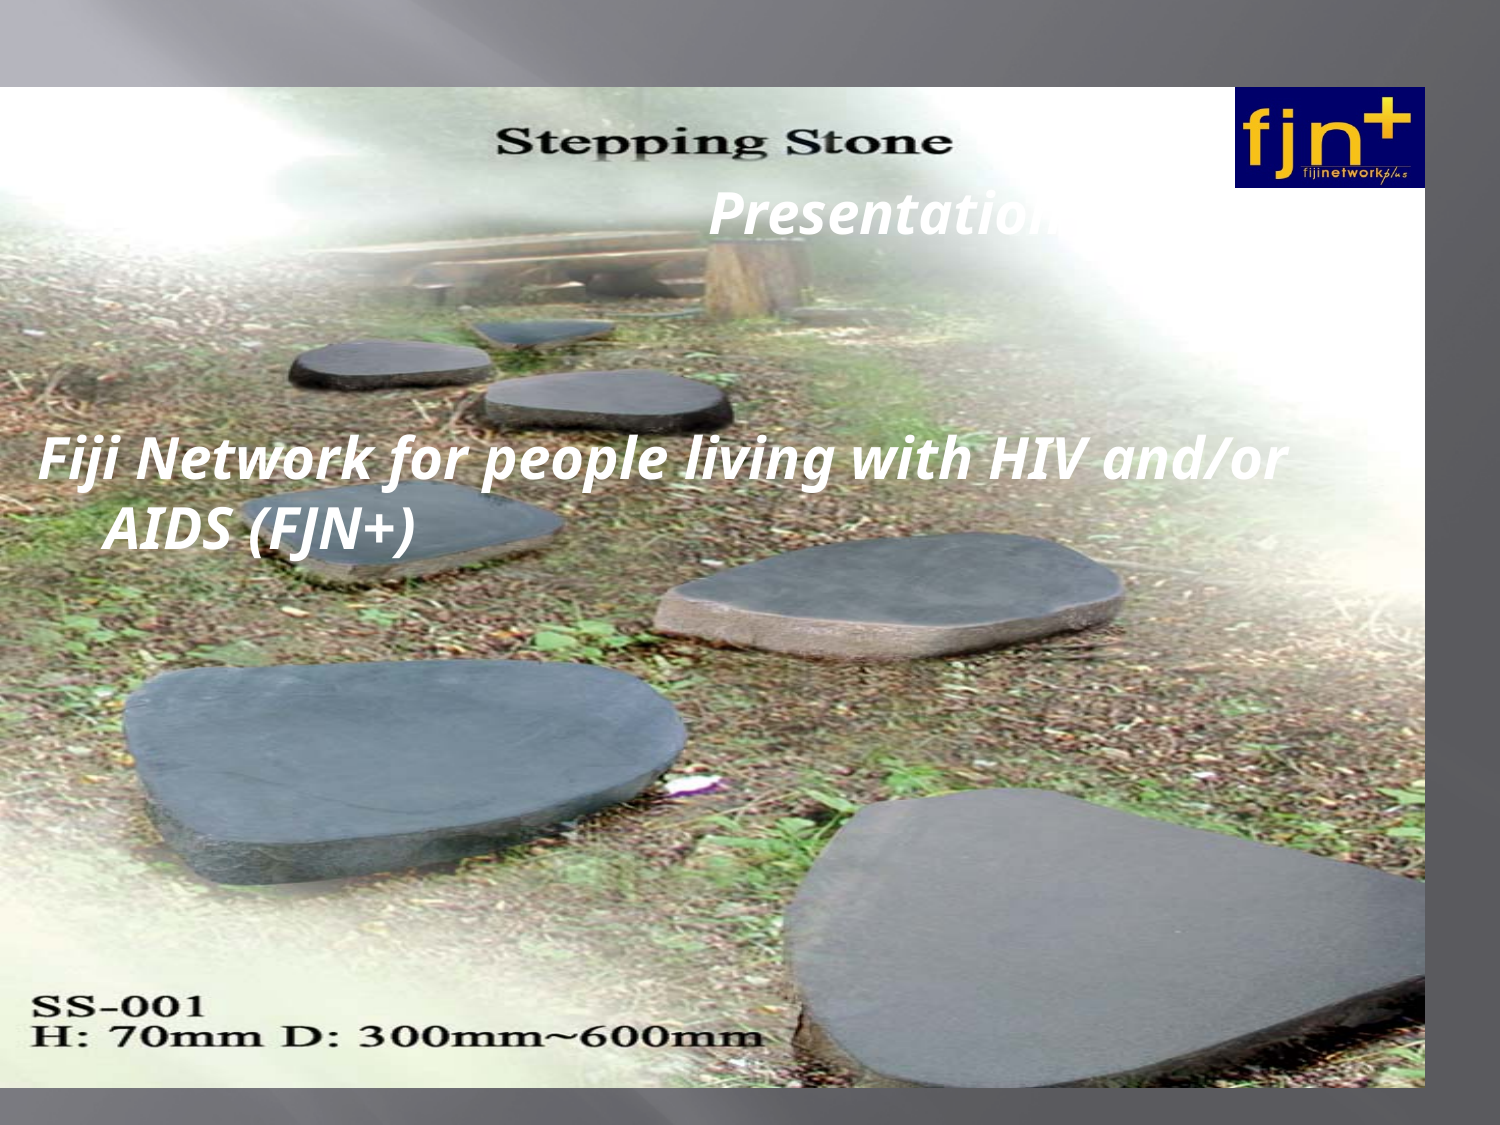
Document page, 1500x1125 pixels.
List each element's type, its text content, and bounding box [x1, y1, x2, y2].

picture [1235, 87, 1426, 188]
subtitle Presentation Fiji Network for people living with HIV and/or AIDS (FJN+) [0, 87, 1425, 1088]
